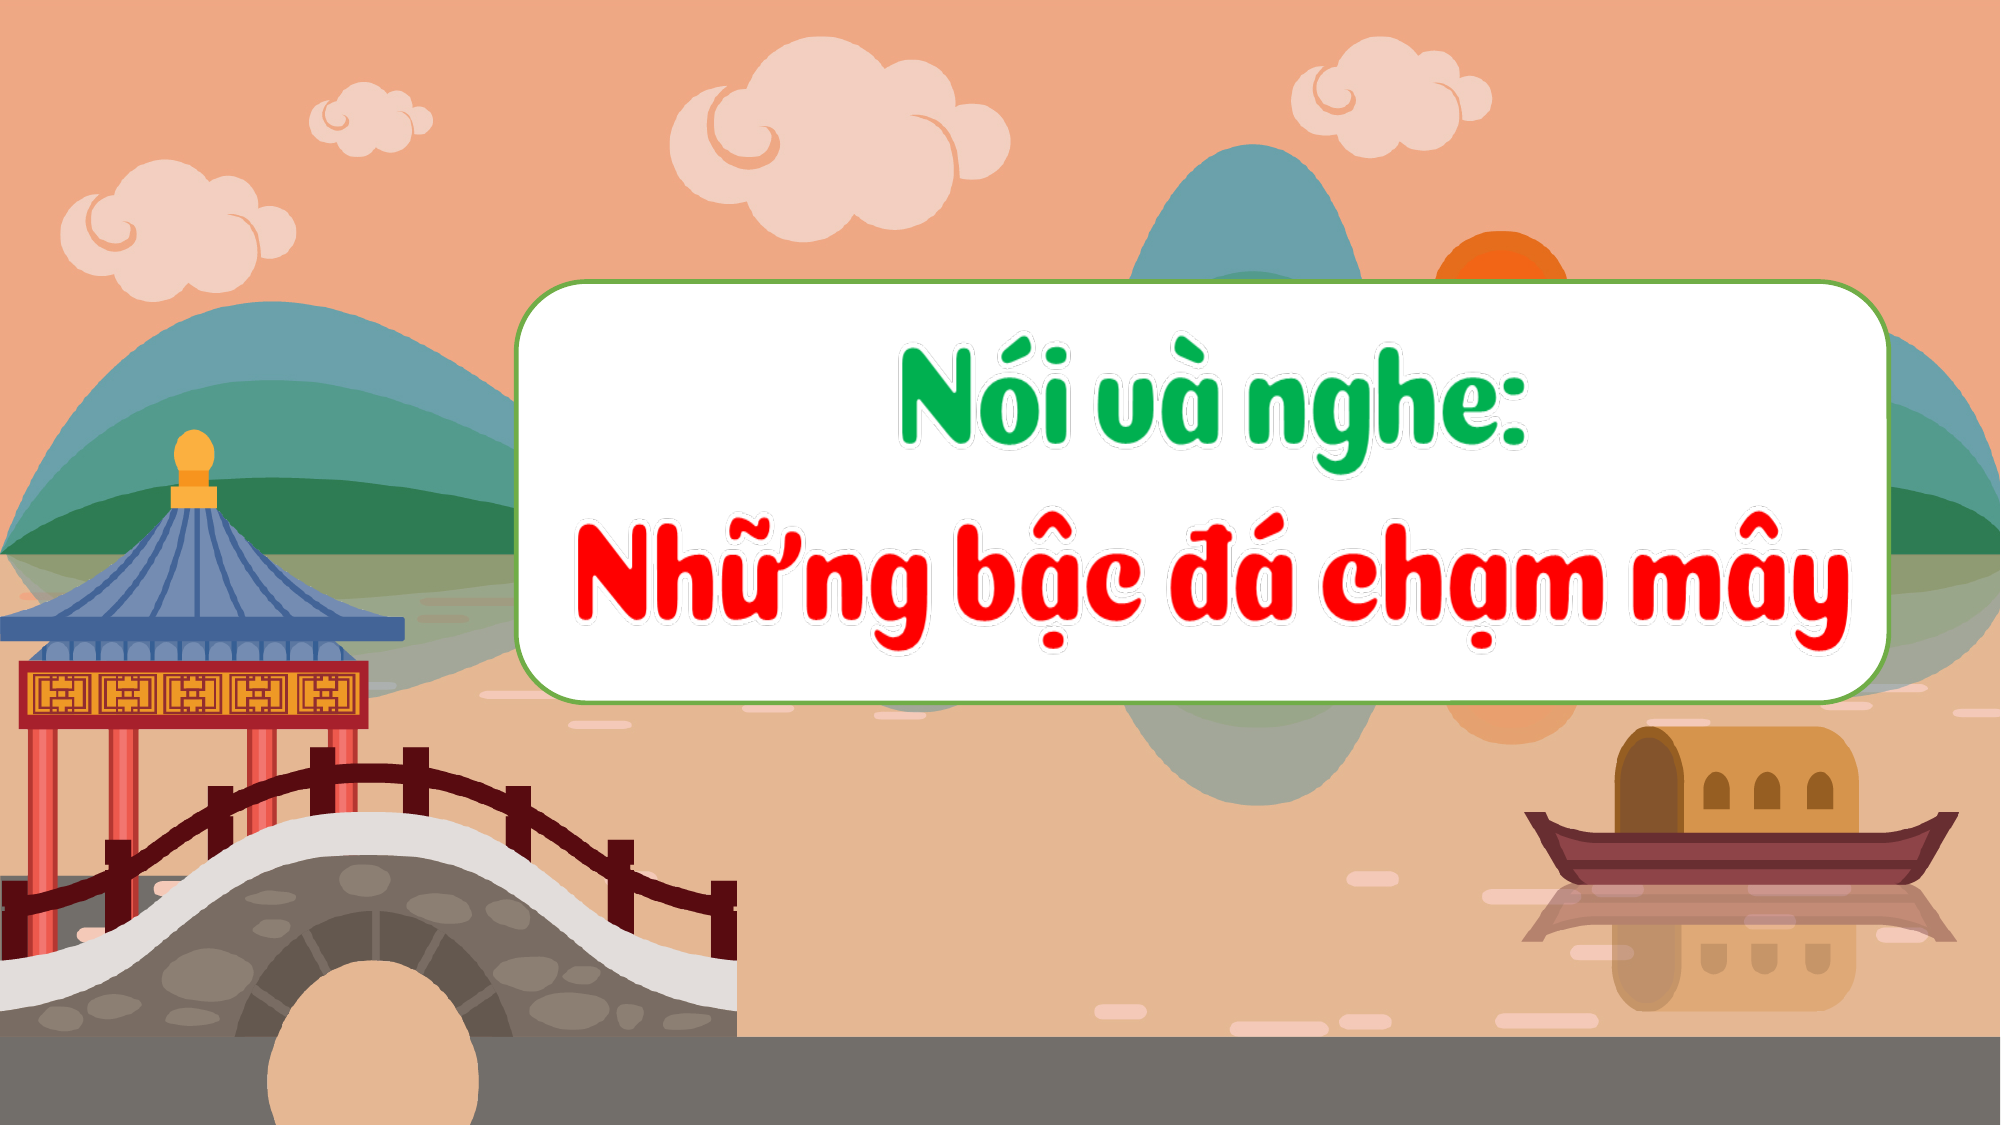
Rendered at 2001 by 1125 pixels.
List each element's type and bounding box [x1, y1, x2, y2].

picture [0, 0, 2001, 1125]
text_box [534, 280, 1871, 303]
text_box [532, 679, 1873, 704]
